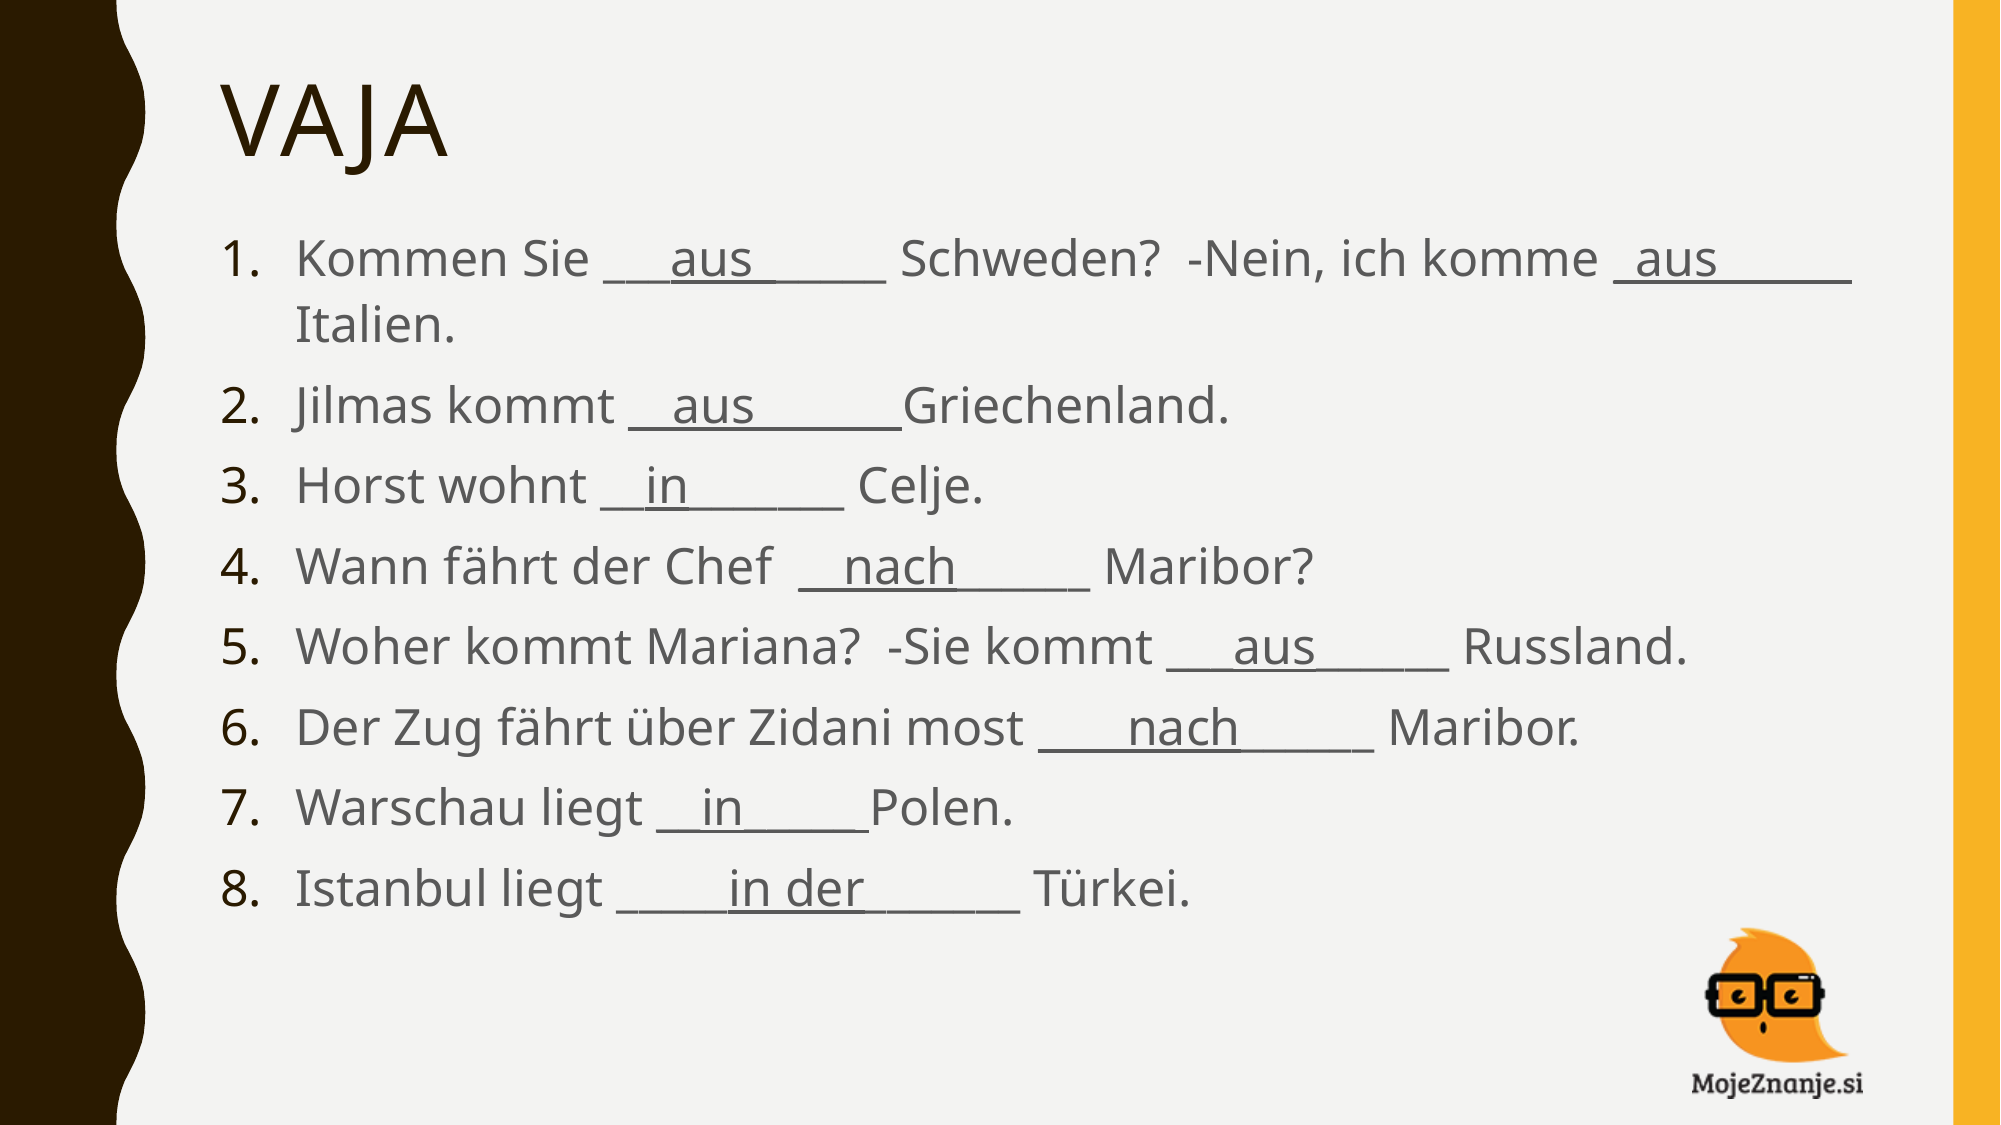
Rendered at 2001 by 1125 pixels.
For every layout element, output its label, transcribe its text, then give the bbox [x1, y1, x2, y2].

picture [1692, 965, 1863, 1099]
title Vaja [205, 62, 1875, 186]
list Kommen Sie ___aus______ Schweden? -Nein, ich komme _aus______ Italien. Jilmas kommt __aus______ Griechenland. Horst wohnt __in_______ Celje. Wann fährt der Chef __nach______ Maribor? Woher kommt Mariana? -Sie kommt ___aus______ Russland. Der Zug fährt über Zidani most ____nach______ Maribor. Warschau liegt __in_____ Polen. Istanbul liegt _____in der_______ Türkei. [205, 213, 1875, 965]
